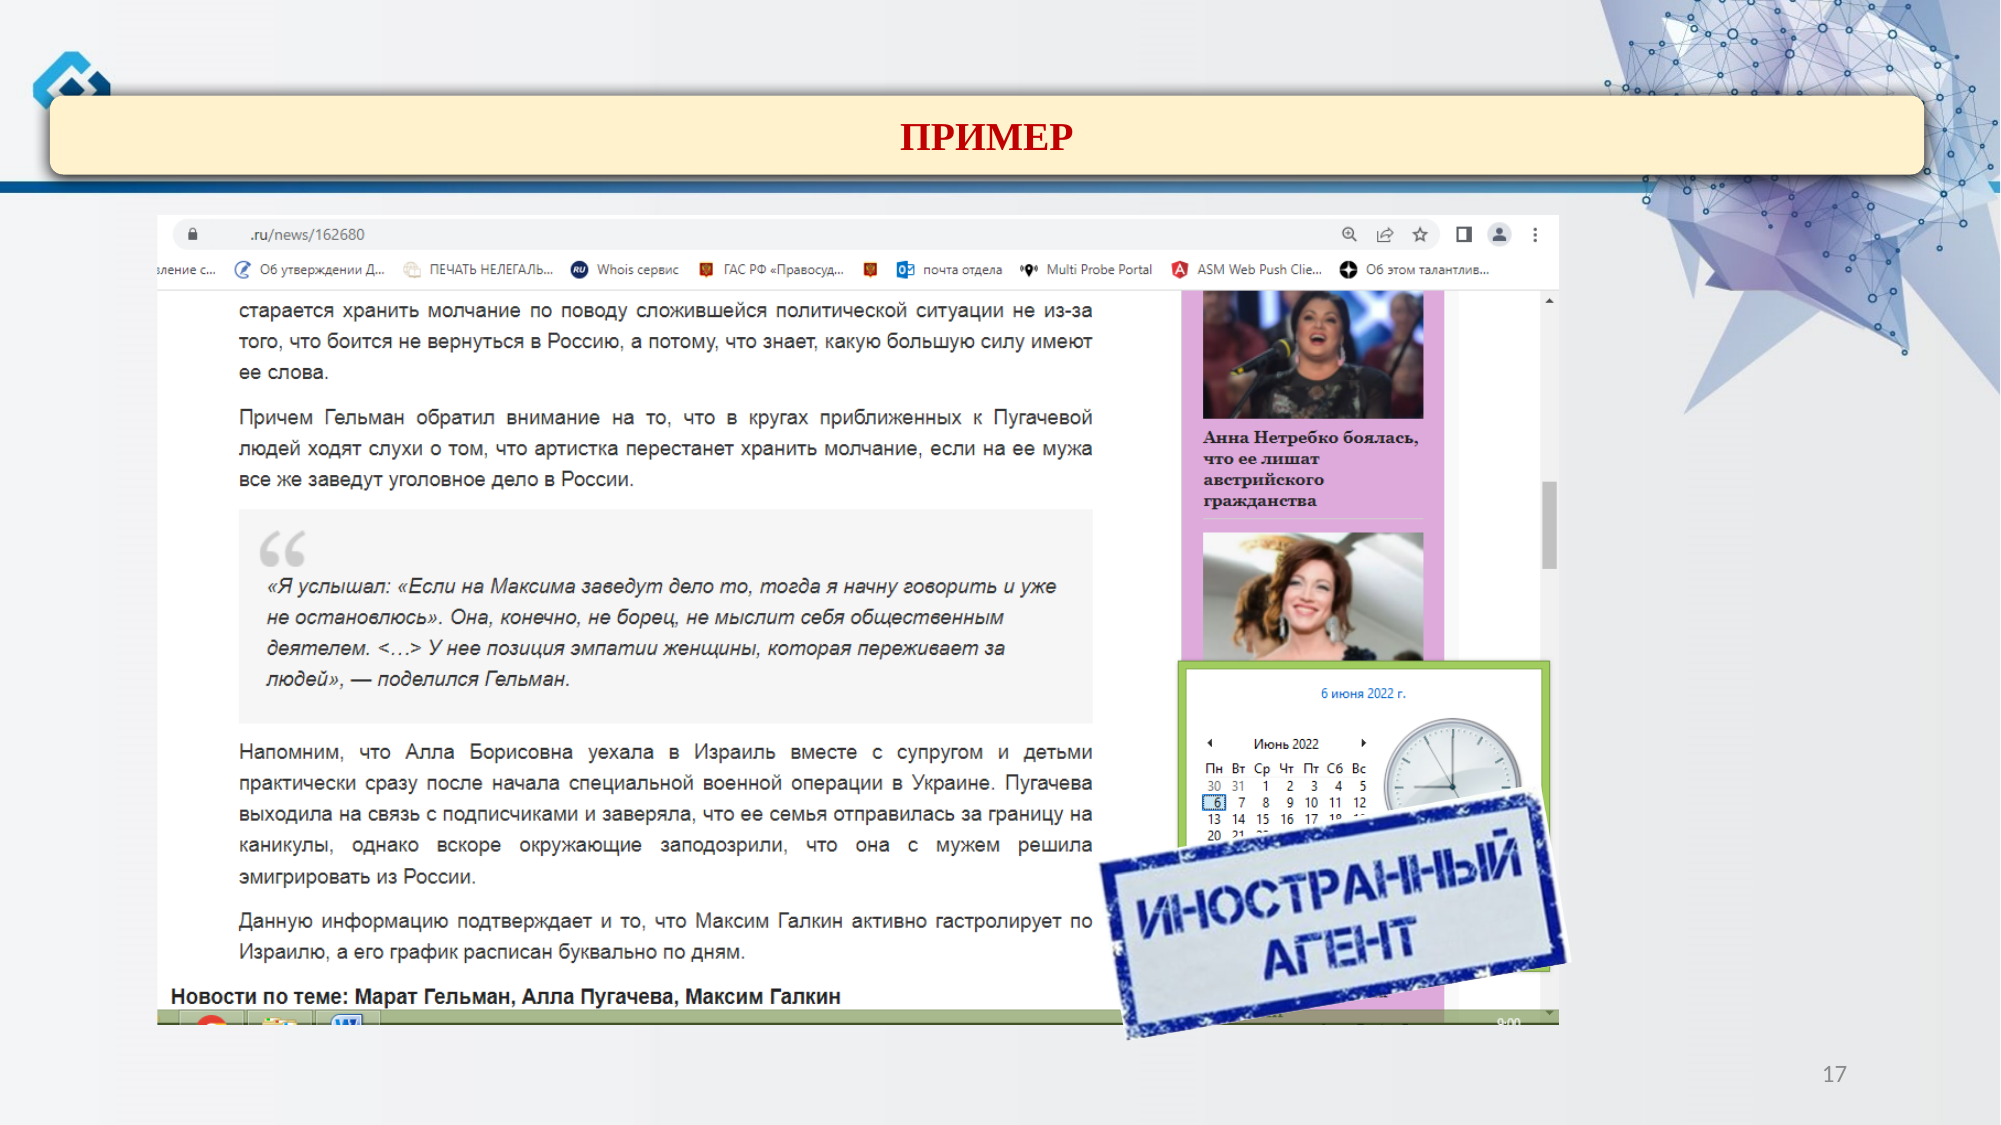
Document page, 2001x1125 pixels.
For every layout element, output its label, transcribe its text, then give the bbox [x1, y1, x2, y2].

text_box ПРИМЕР [48, 94, 1926, 176]
picture [0, 0, 2001, 1125]
slide_number 17 [1412, 1042, 1863, 1103]
